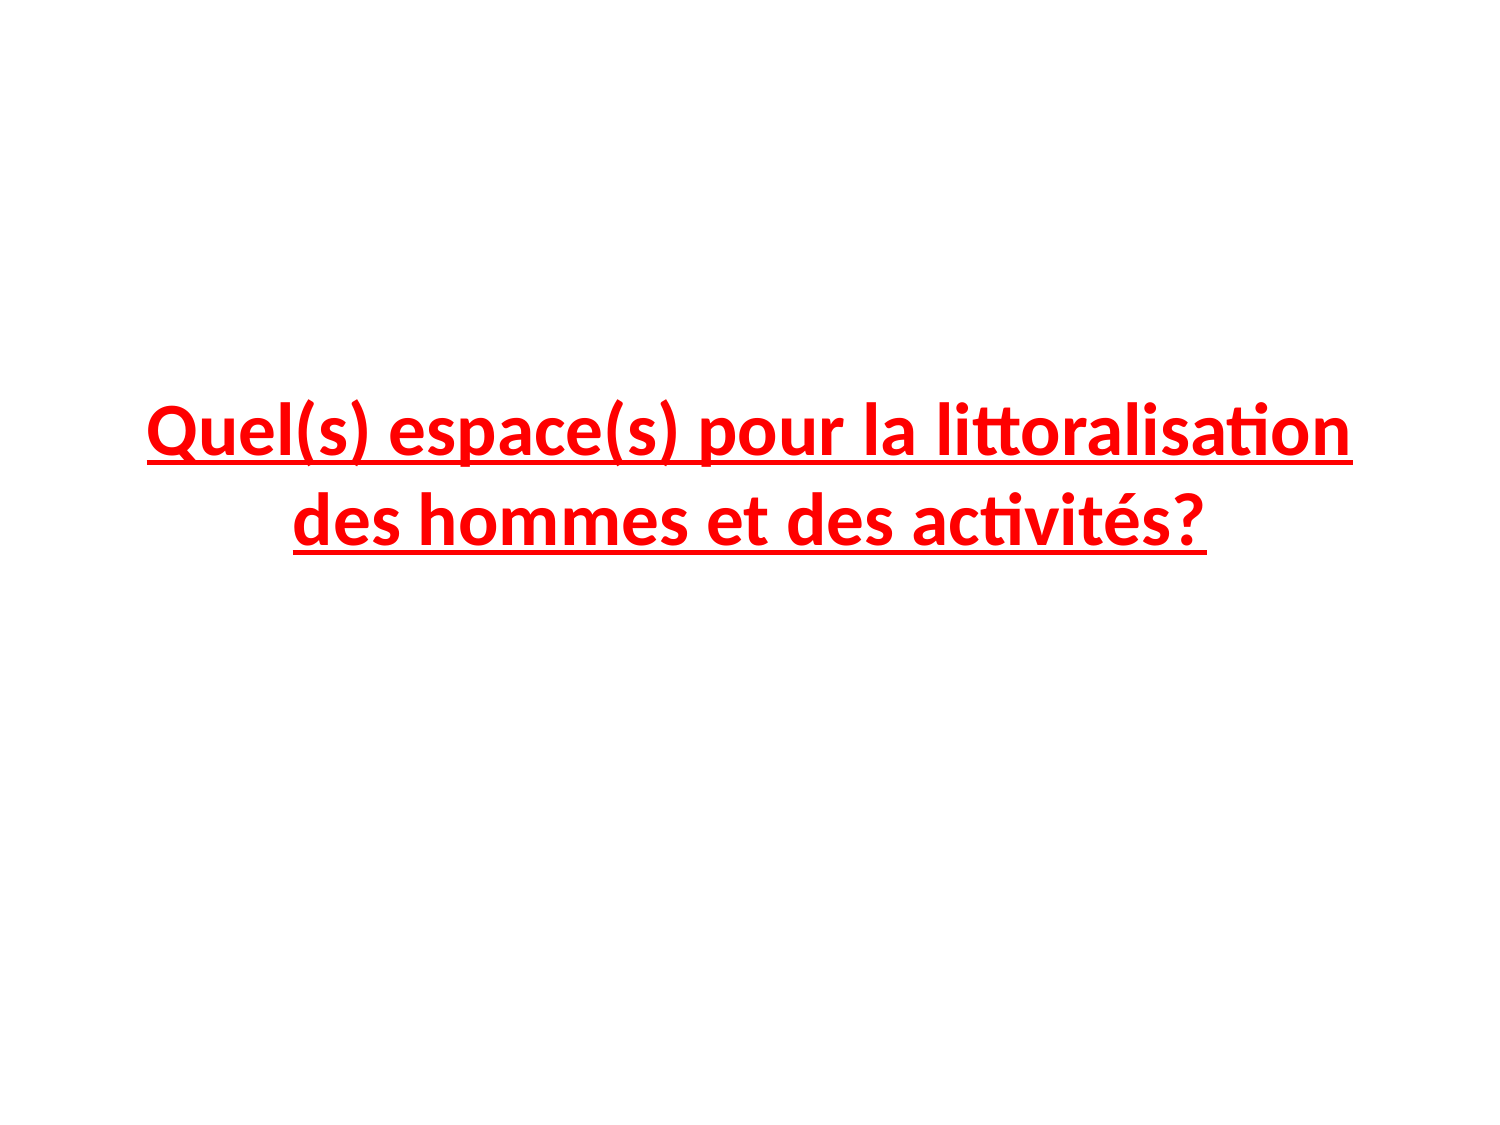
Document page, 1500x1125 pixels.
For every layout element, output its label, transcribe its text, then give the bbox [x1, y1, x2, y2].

title Quel(s) espace(s) pour la littoralisation des hommes et des activités? [112, 349, 1388, 591]
